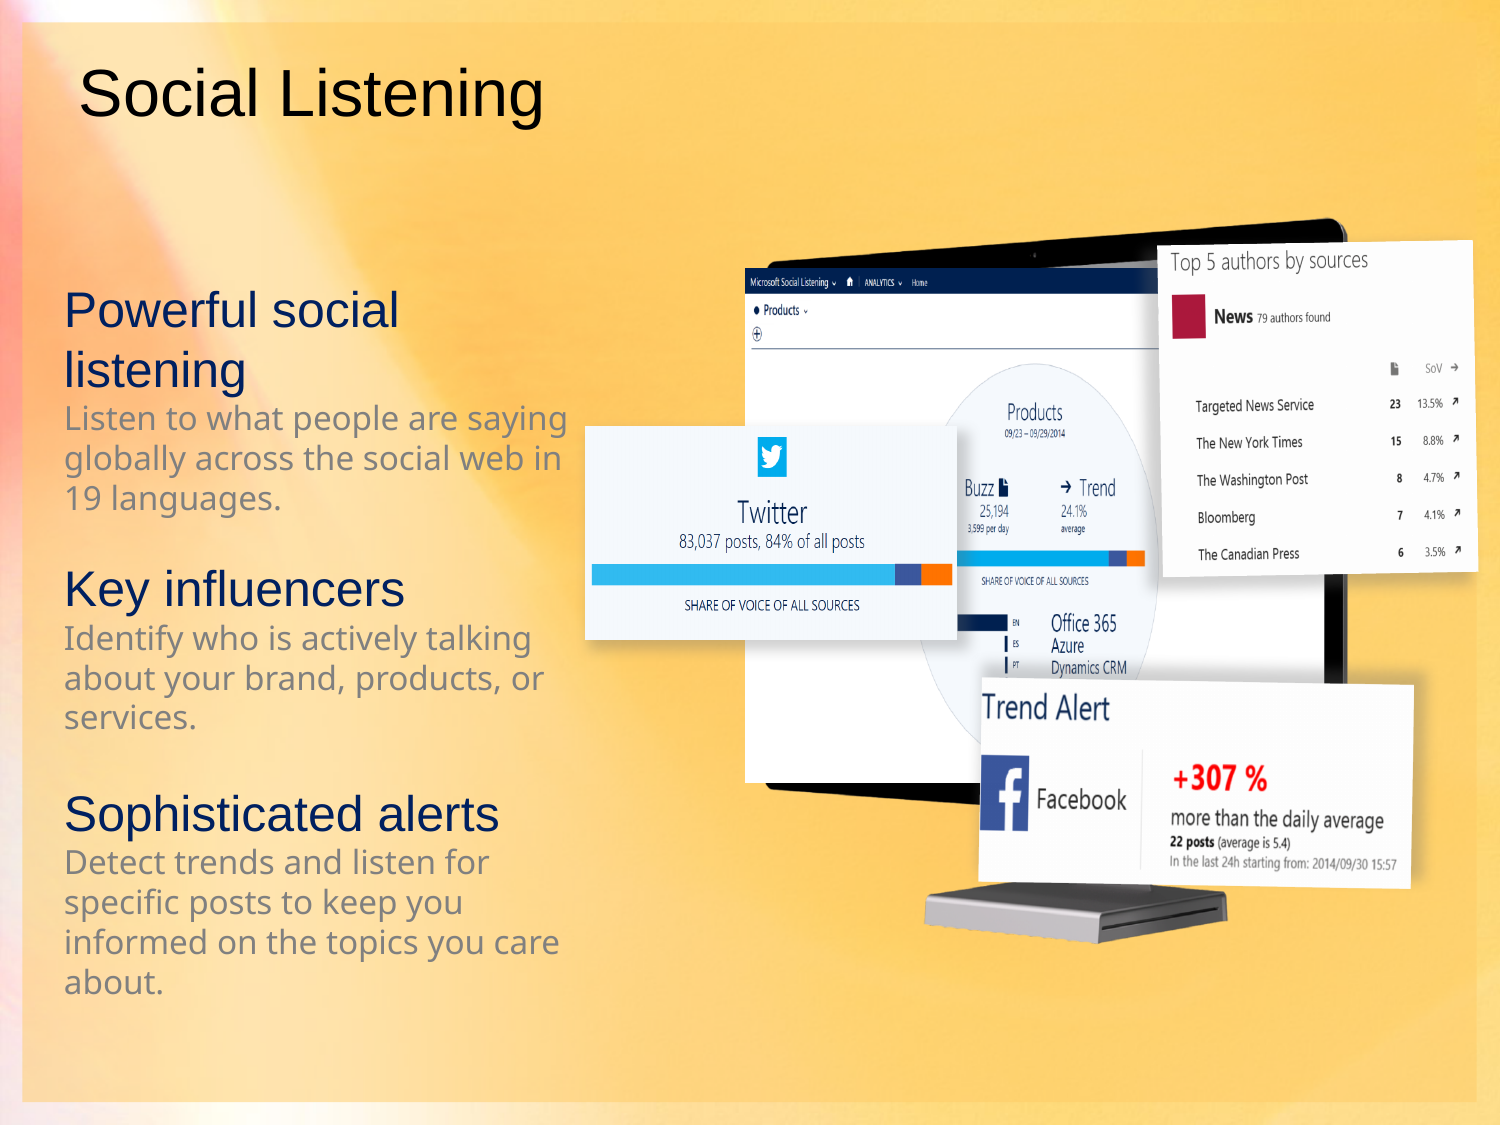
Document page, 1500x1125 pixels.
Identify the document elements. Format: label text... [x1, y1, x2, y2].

picture [0, 0, 1500, 1125]
text_box Powerful social listening Listen to what people are saying globally across the social web in 19 languages. Key influencers Identify who is actively talking about your brand, products, or services. Sophisticated alerts Detect trends and listen for specific posts to keep you informed on the topics you care about. [63, 277, 565, 1051]
title Social Listening [63, 37, 1436, 138]
